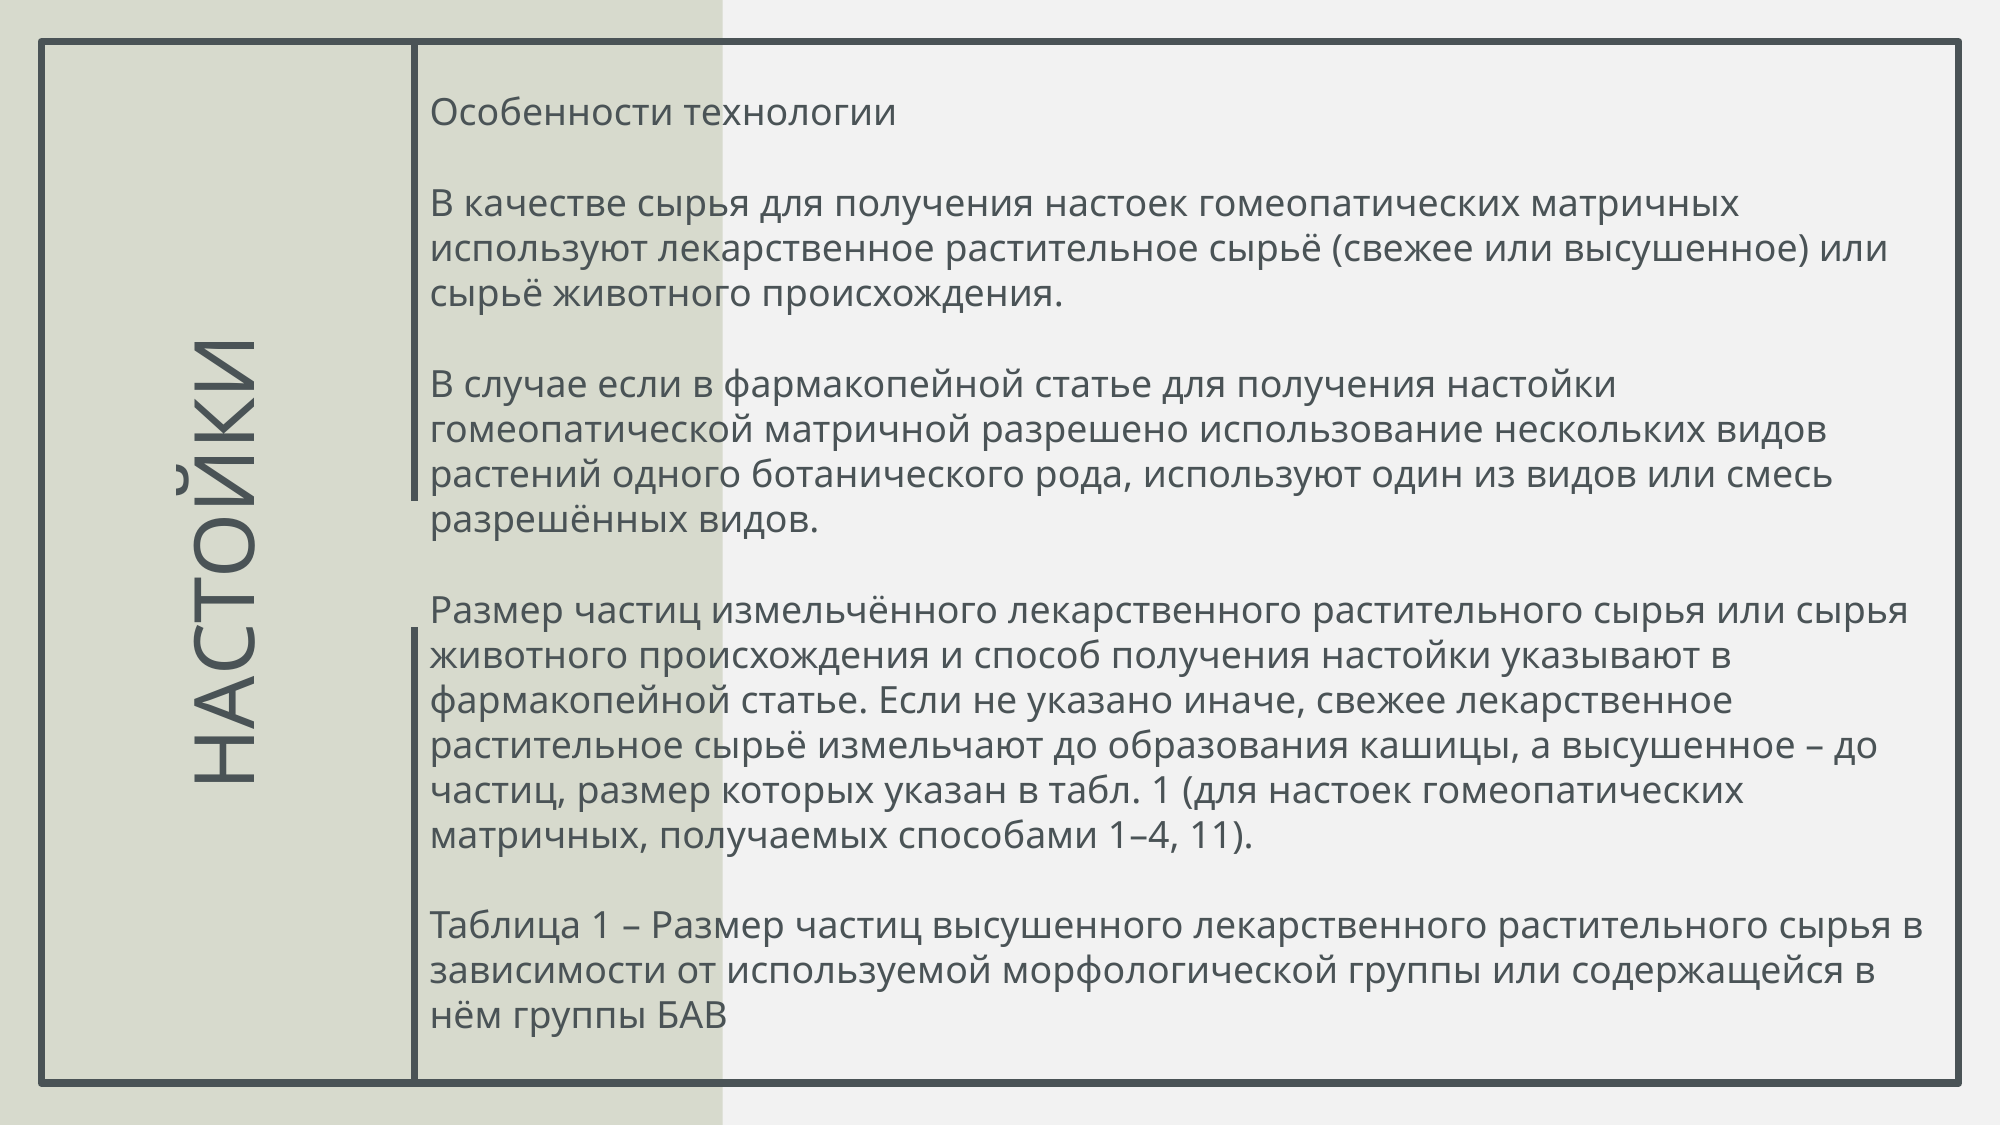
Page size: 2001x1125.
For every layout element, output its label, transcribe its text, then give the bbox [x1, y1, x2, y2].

title НАСТОЙКИ [39, 45, 417, 1080]
list Особенности технологии В качестве сырья для получения настоек гомеопатических матричных используют лекарственное растительное сырьё (свежее или высушенное) или сырьё животного происхождения. В случае если в фармакопейной статье для получения настойки гомеопатической матричной разрешено использование нескольких видов растений одного ботанического рода, используют один из видов или смесь разрешённых видов. Размер частиц измельчённого лекарственного растительного сырья или сырья животного происхождения и способ получения настойки указывают в фармакопейной статье. Если не указано иначе, свежее лекарственное растительное сырьё измельчают до образования кашицы, а высушенное – до частиц, размер которых указан в табл. 1 (для настоек гомеопатических матричных, получаемых способами 1–4, 11). Таблица 1 – Размер частиц высушенного лекарственного растительного сырья в зависимости от используемой морфологической группы или содержащейся в нём группы БАВ [414, 47, 1958, 1078]
